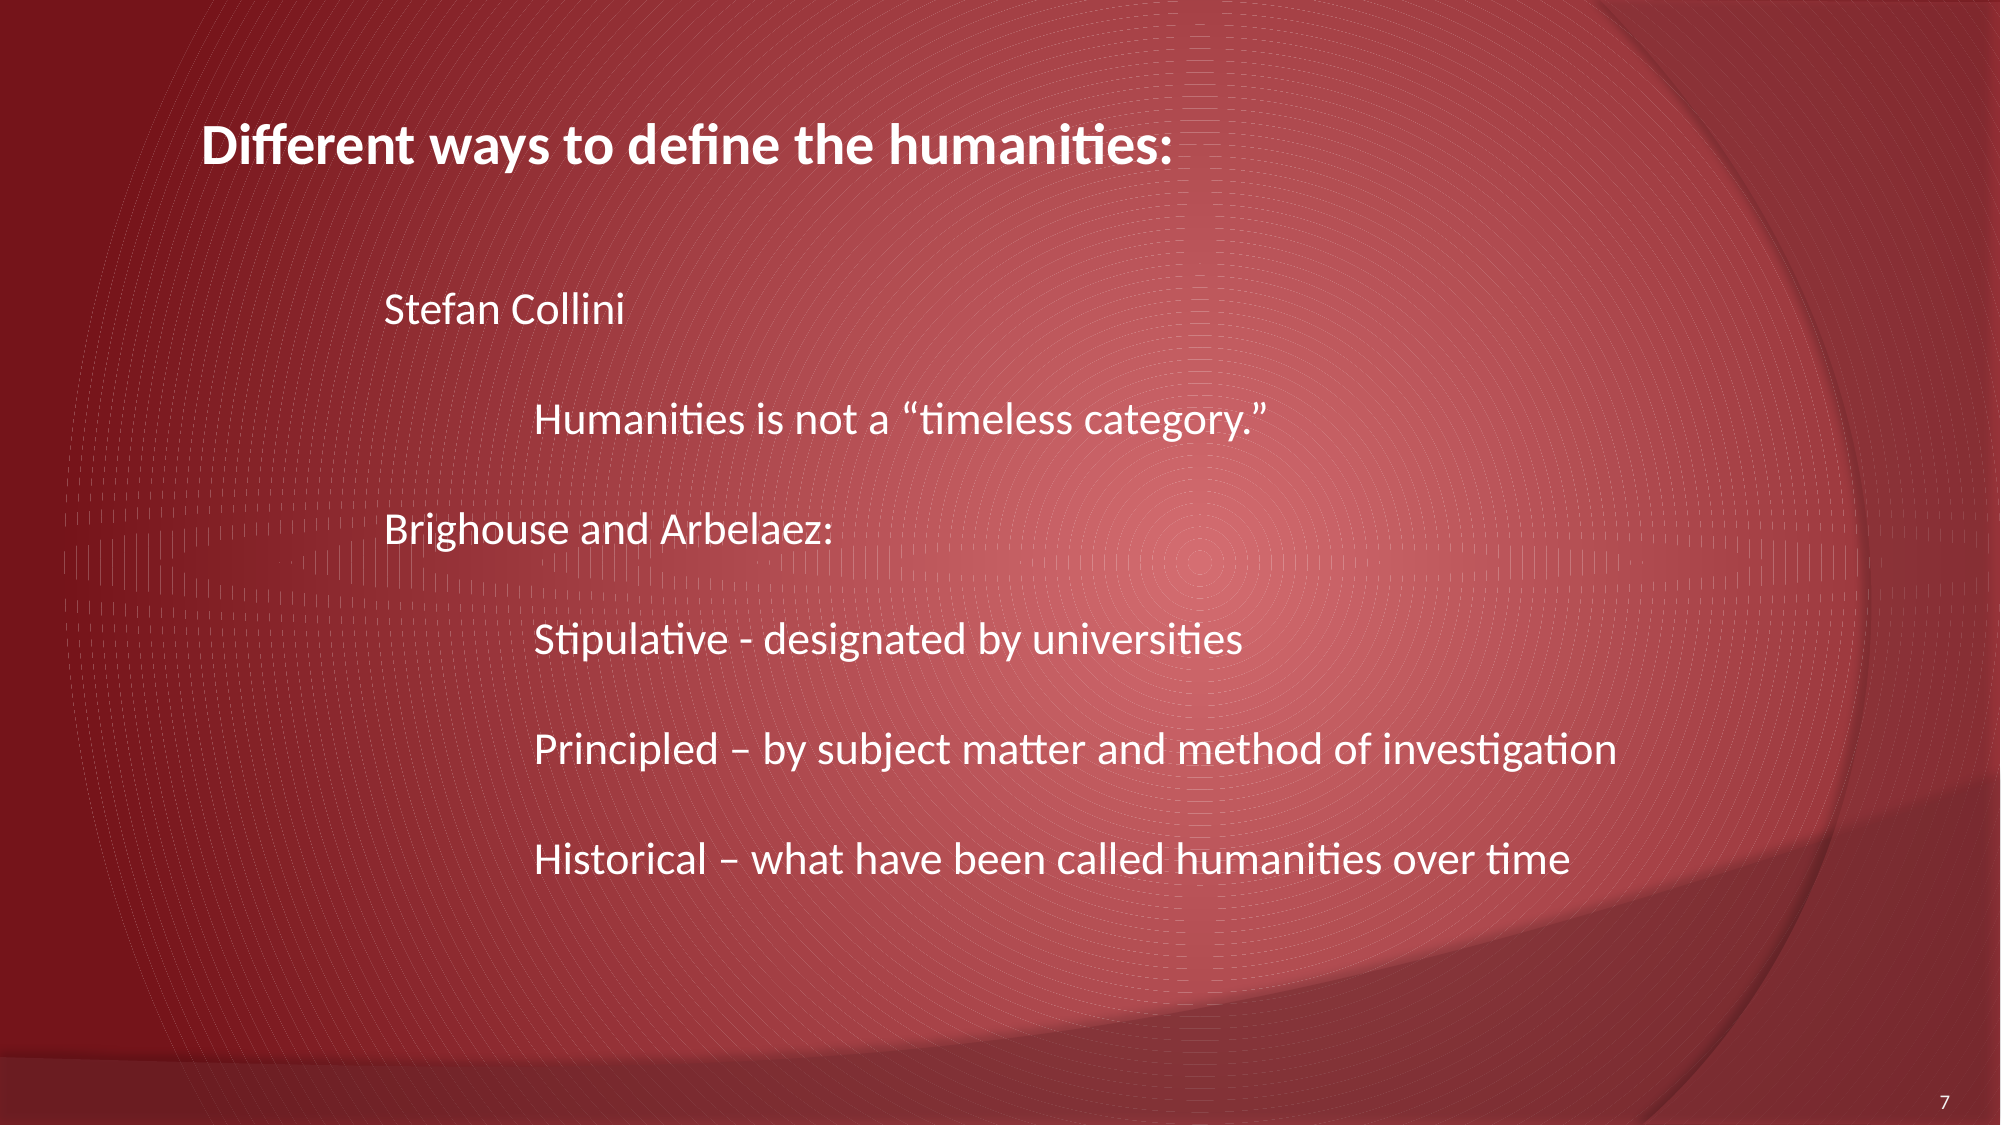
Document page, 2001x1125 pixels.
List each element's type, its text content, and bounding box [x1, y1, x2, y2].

slide_number 7 [1783, 1053, 1950, 1114]
text_box Different ways to define the humanities: [187, 98, 1279, 184]
text_box Stefan Collini Humanities is not a “timeless category.” Brighouse and Arbelaez: Stipulative - designated by universities Principled – by subject matter and method of investigation Historical – what have been called humanities over time [369, 201, 1731, 891]
